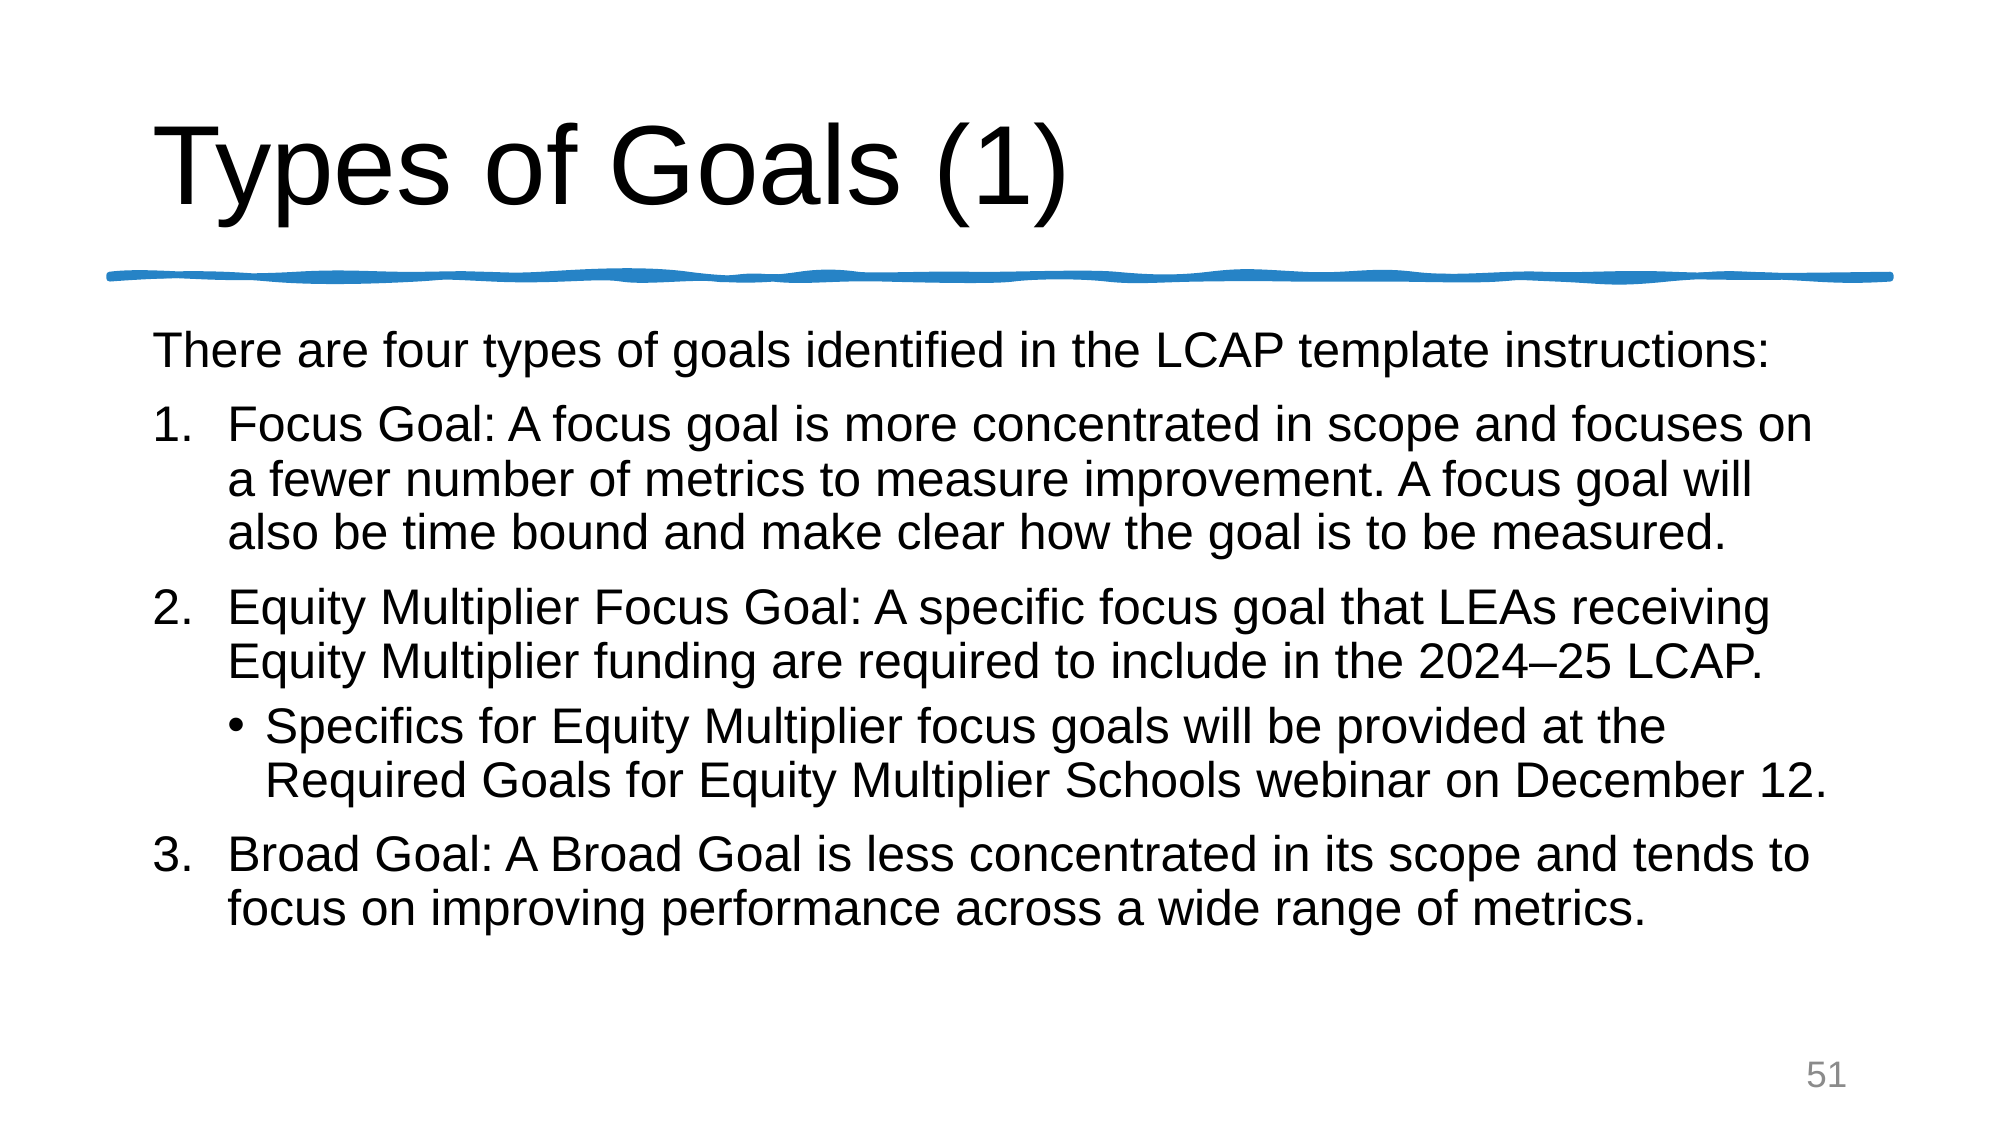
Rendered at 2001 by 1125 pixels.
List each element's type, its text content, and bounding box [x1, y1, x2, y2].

title Types of Goals (1) [137, 59, 1863, 276]
text_box [108, 270, 1892, 283]
list There are four types of goals identified in the LCAP template instructions: Focus Goal: A focus goal is more concentrated in scope and focuses on a fewer number of metrics to measure improvement. A focus goal will also be time bound and make clear how the goal is to be measured. Equity Multiplier Focus Goal: A specific focus goal that LEAs receiving Equity Multiplier funding are required to include in the 2024–25 LCAP. Specifics for Equity Multiplier focus goals will be provided at the Required Goals for Equity Multiplier Schools​ webinar on December 12. Broad Goal: A Broad Goal is less concentrated in its scope and tends to focus on improving performance across a wide range of metrics. [137, 316, 1863, 1014]
slide_number 51 [1412, 1042, 1863, 1103]
